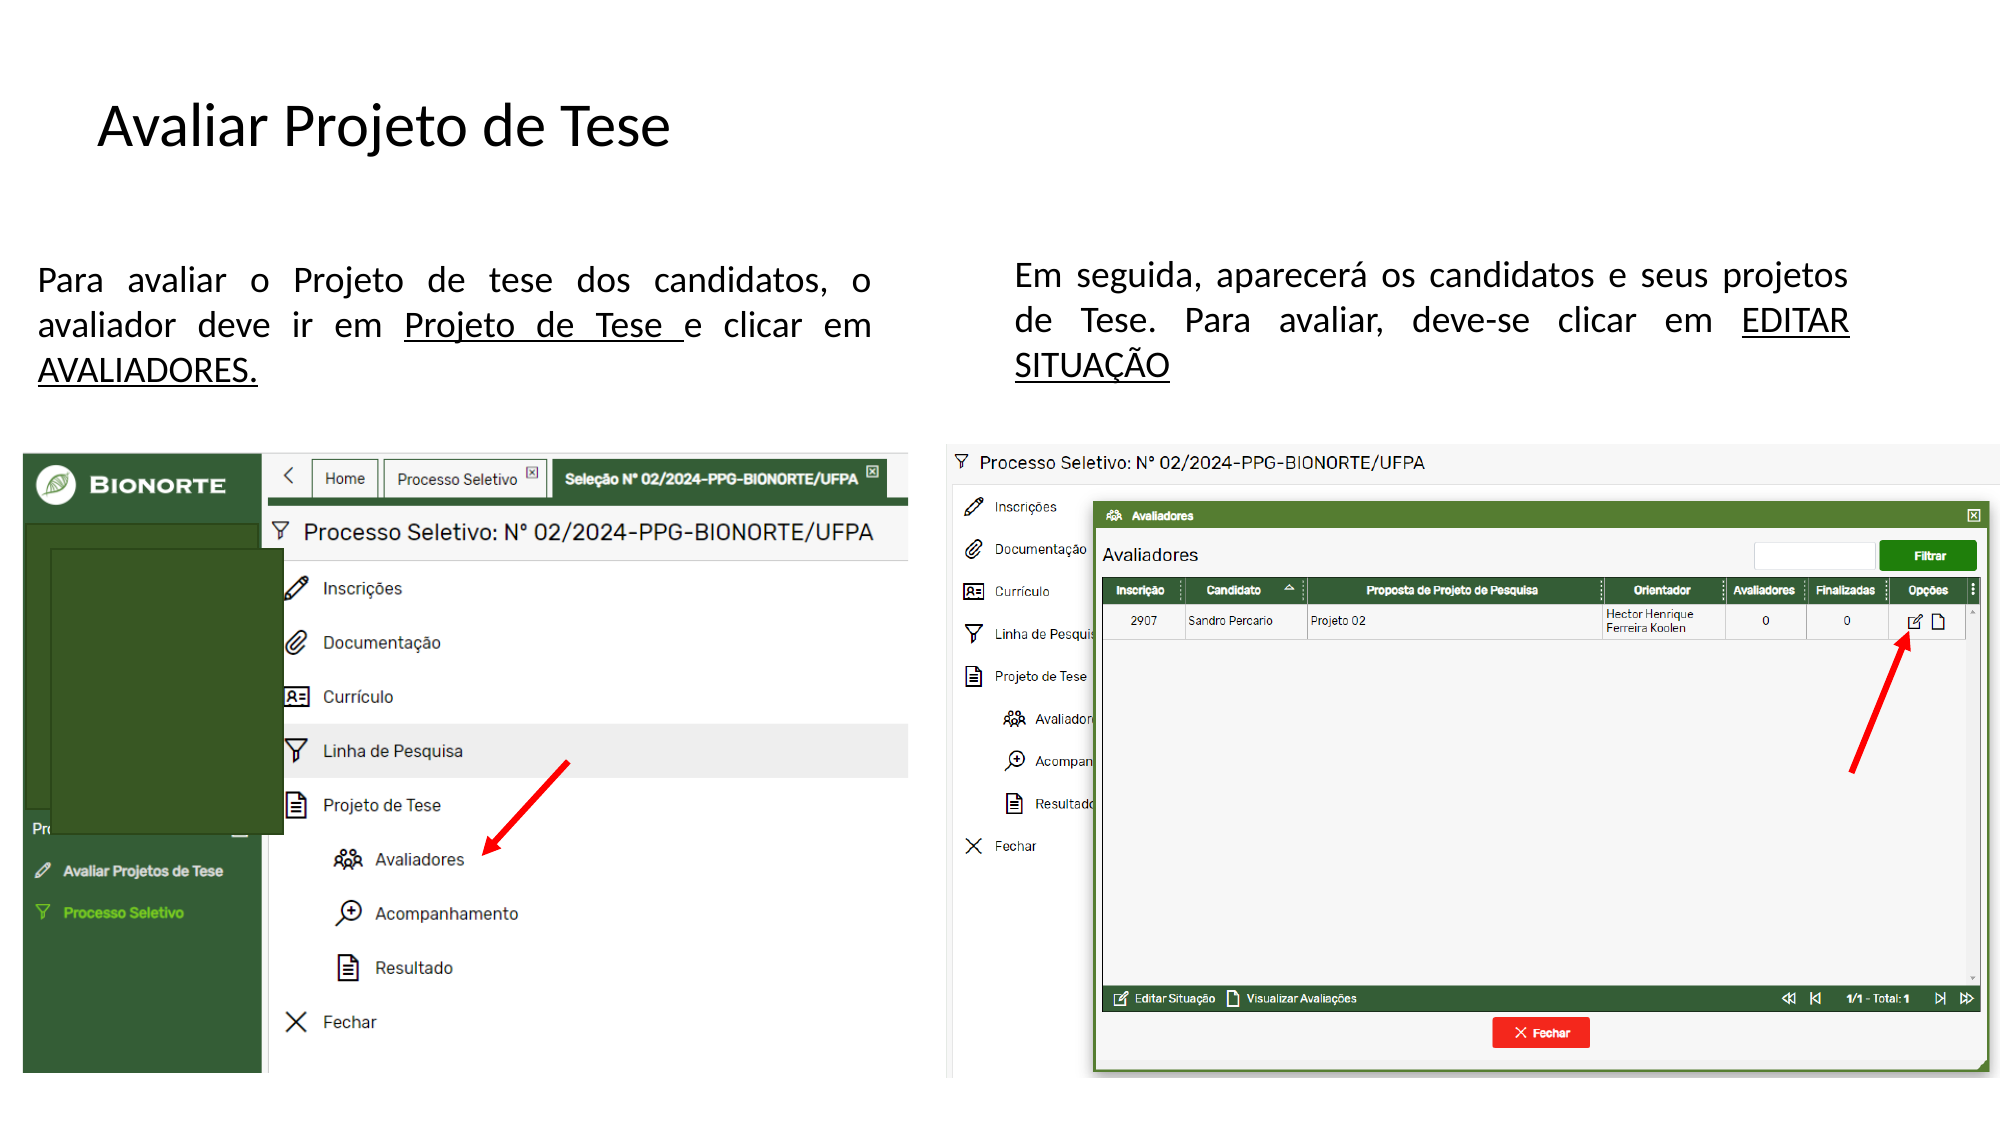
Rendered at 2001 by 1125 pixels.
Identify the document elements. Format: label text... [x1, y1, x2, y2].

text_box Avaliar Projeto de Tese [82, 77, 968, 167]
picture [22, 450, 909, 1073]
text_box Para avaliar o Projeto de tese dos candidatos, o avaliador deve ir em Projeto de Tese e clicar em AVALIADORES. [22, 247, 888, 398]
picture [946, 444, 2000, 1079]
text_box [1851, 630, 1910, 773]
text_box Em seguida, aparecerá os candidatos e seus projetos de Tese. Para avaliar, deve-se clicar em EDITAR SITUAÇÃO [999, 242, 1865, 393]
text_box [481, 761, 569, 856]
